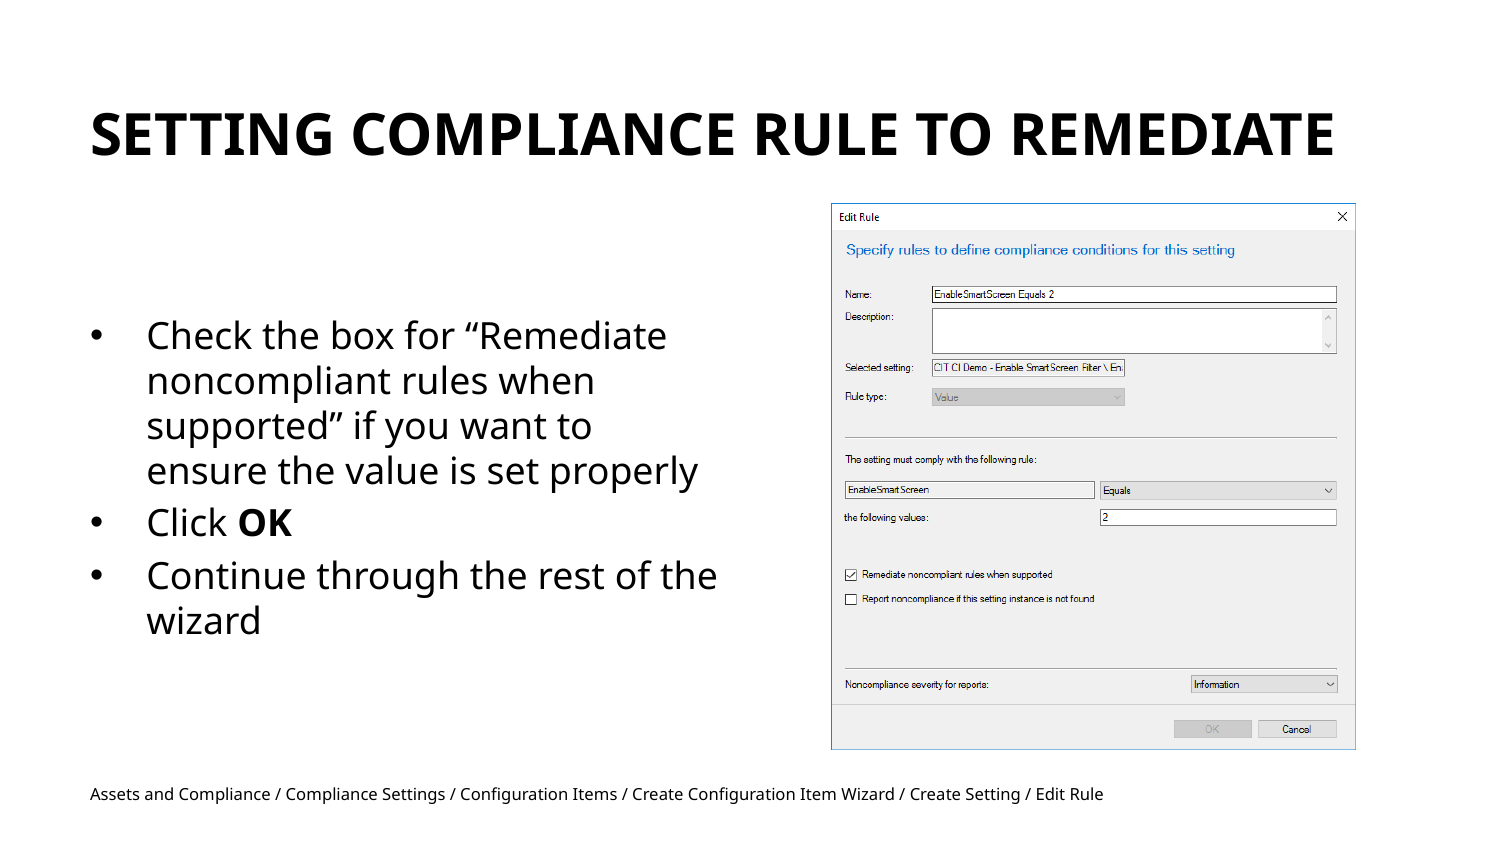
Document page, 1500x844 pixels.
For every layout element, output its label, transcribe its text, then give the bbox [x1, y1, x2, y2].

title SETTING COMPLIANCE RULE TO REMEDIATE [75, 33, 1425, 175]
list Check the box for “Remediate noncompliant rules when supported” if you want to ensure the value is set properly Click OK Continue through the rest of the wizard [75, 203, 738, 750]
list Assets and Compliance / Compliance Settings / Configuration Items / Create Configuration Item Wizard / Create Setting / Edit Rule [75, 776, 1425, 813]
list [831, 203, 1356, 751]
